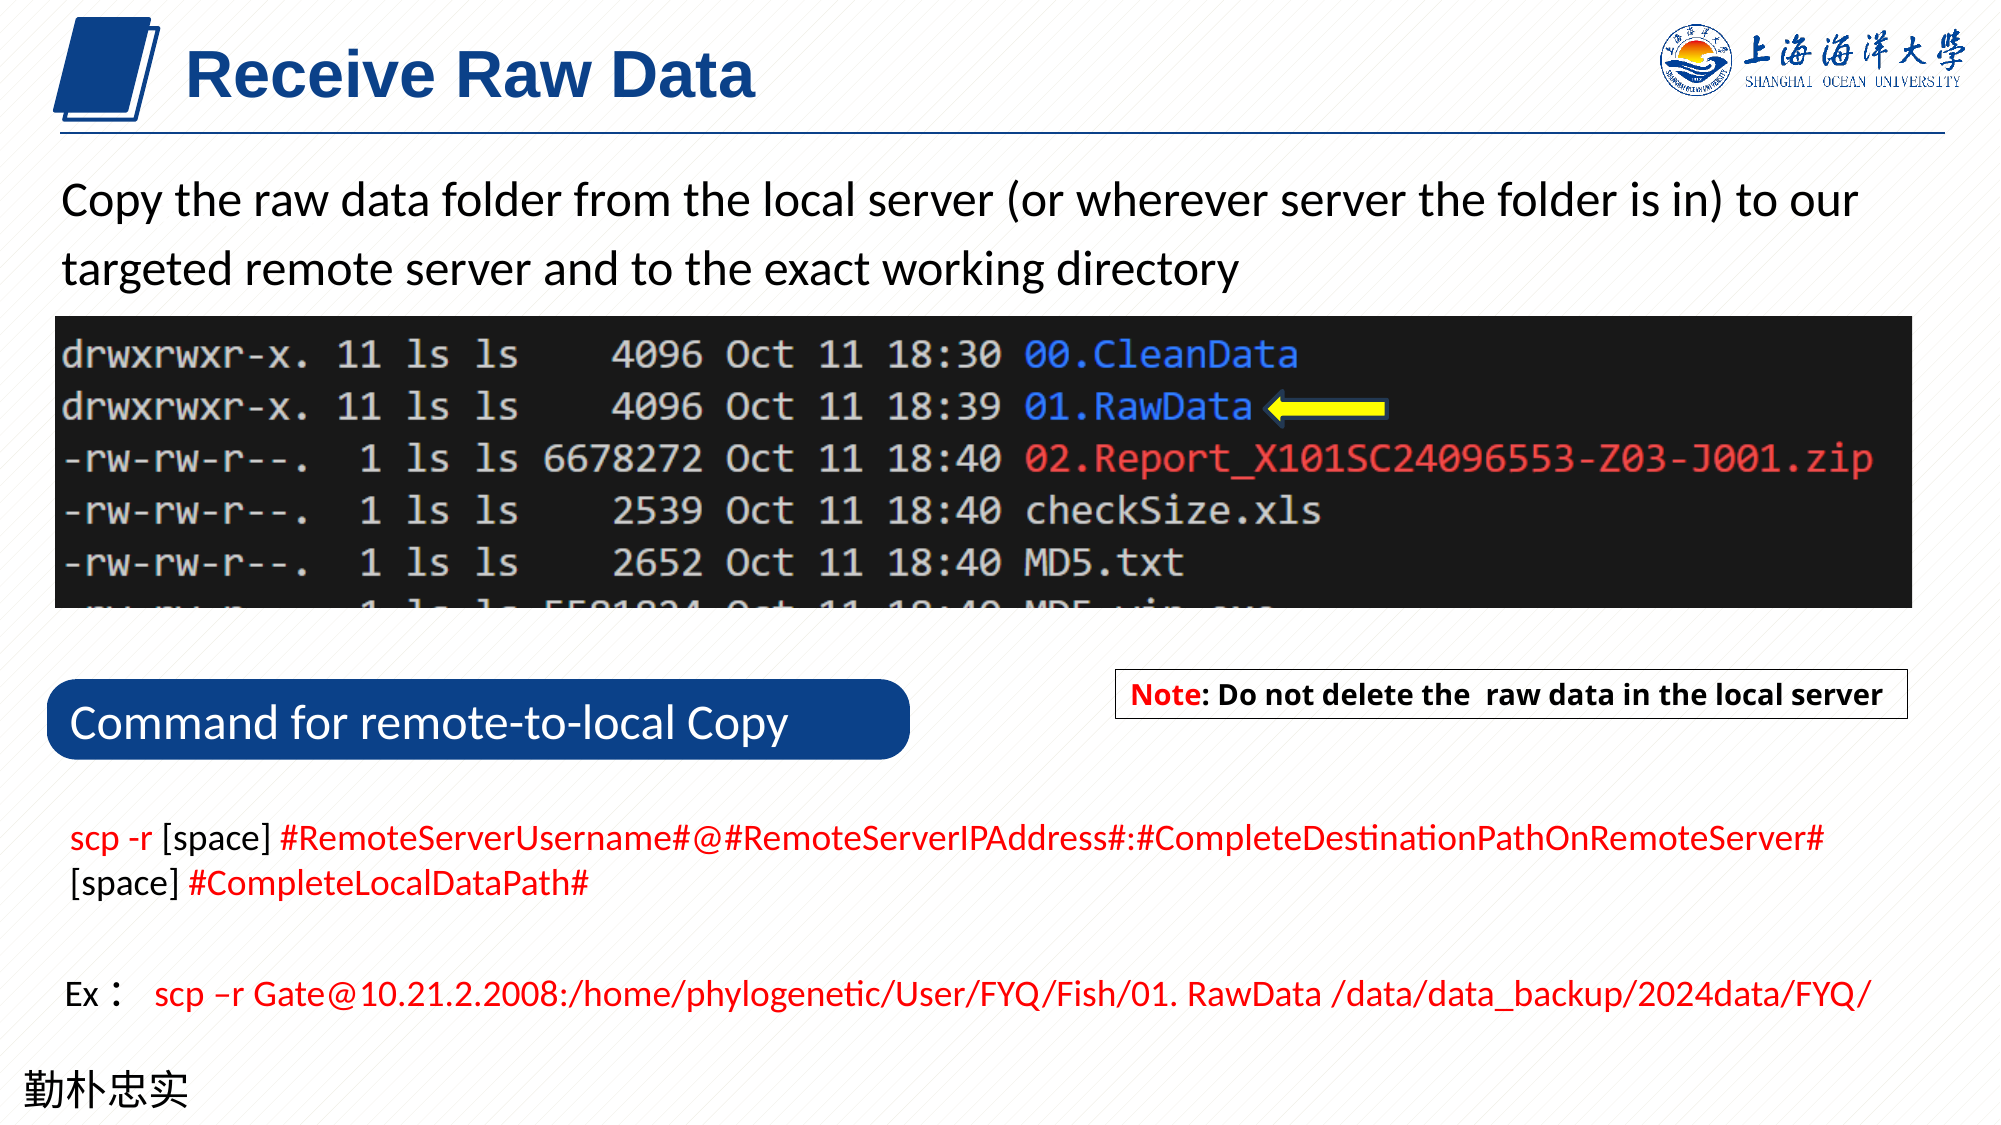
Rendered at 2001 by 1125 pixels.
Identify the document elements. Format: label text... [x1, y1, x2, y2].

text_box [54, 18, 159, 120]
text_box Command for remote-to-local Copy [46, 679, 910, 760]
text_box Copy the raw data folder from the local server (or wherever server the folder is in) to our targeted remote server and to the exact working directory [46, 149, 1932, 303]
text_box Receive Raw Data [170, 23, 771, 118]
picture [1660, 24, 1965, 96]
text_box Ex：scp –r Gate@10.21.2.2008:/home/phylogenetic/User/FYQ/Fish/01. RawData /data/data_backup/2024data/FYQ/ [49, 961, 1907, 1022]
picture [54, 316, 1913, 608]
text_box Note: Do not delete the raw data in the local server [1115, 668, 1907, 719]
text_box scp -r [space] #RemoteServerUsername#@#RemoteServerIPAddress#:#CompleteDestinationPathOnRemoteServer# [space] #CompleteLocalDataPath# [55, 805, 1913, 911]
